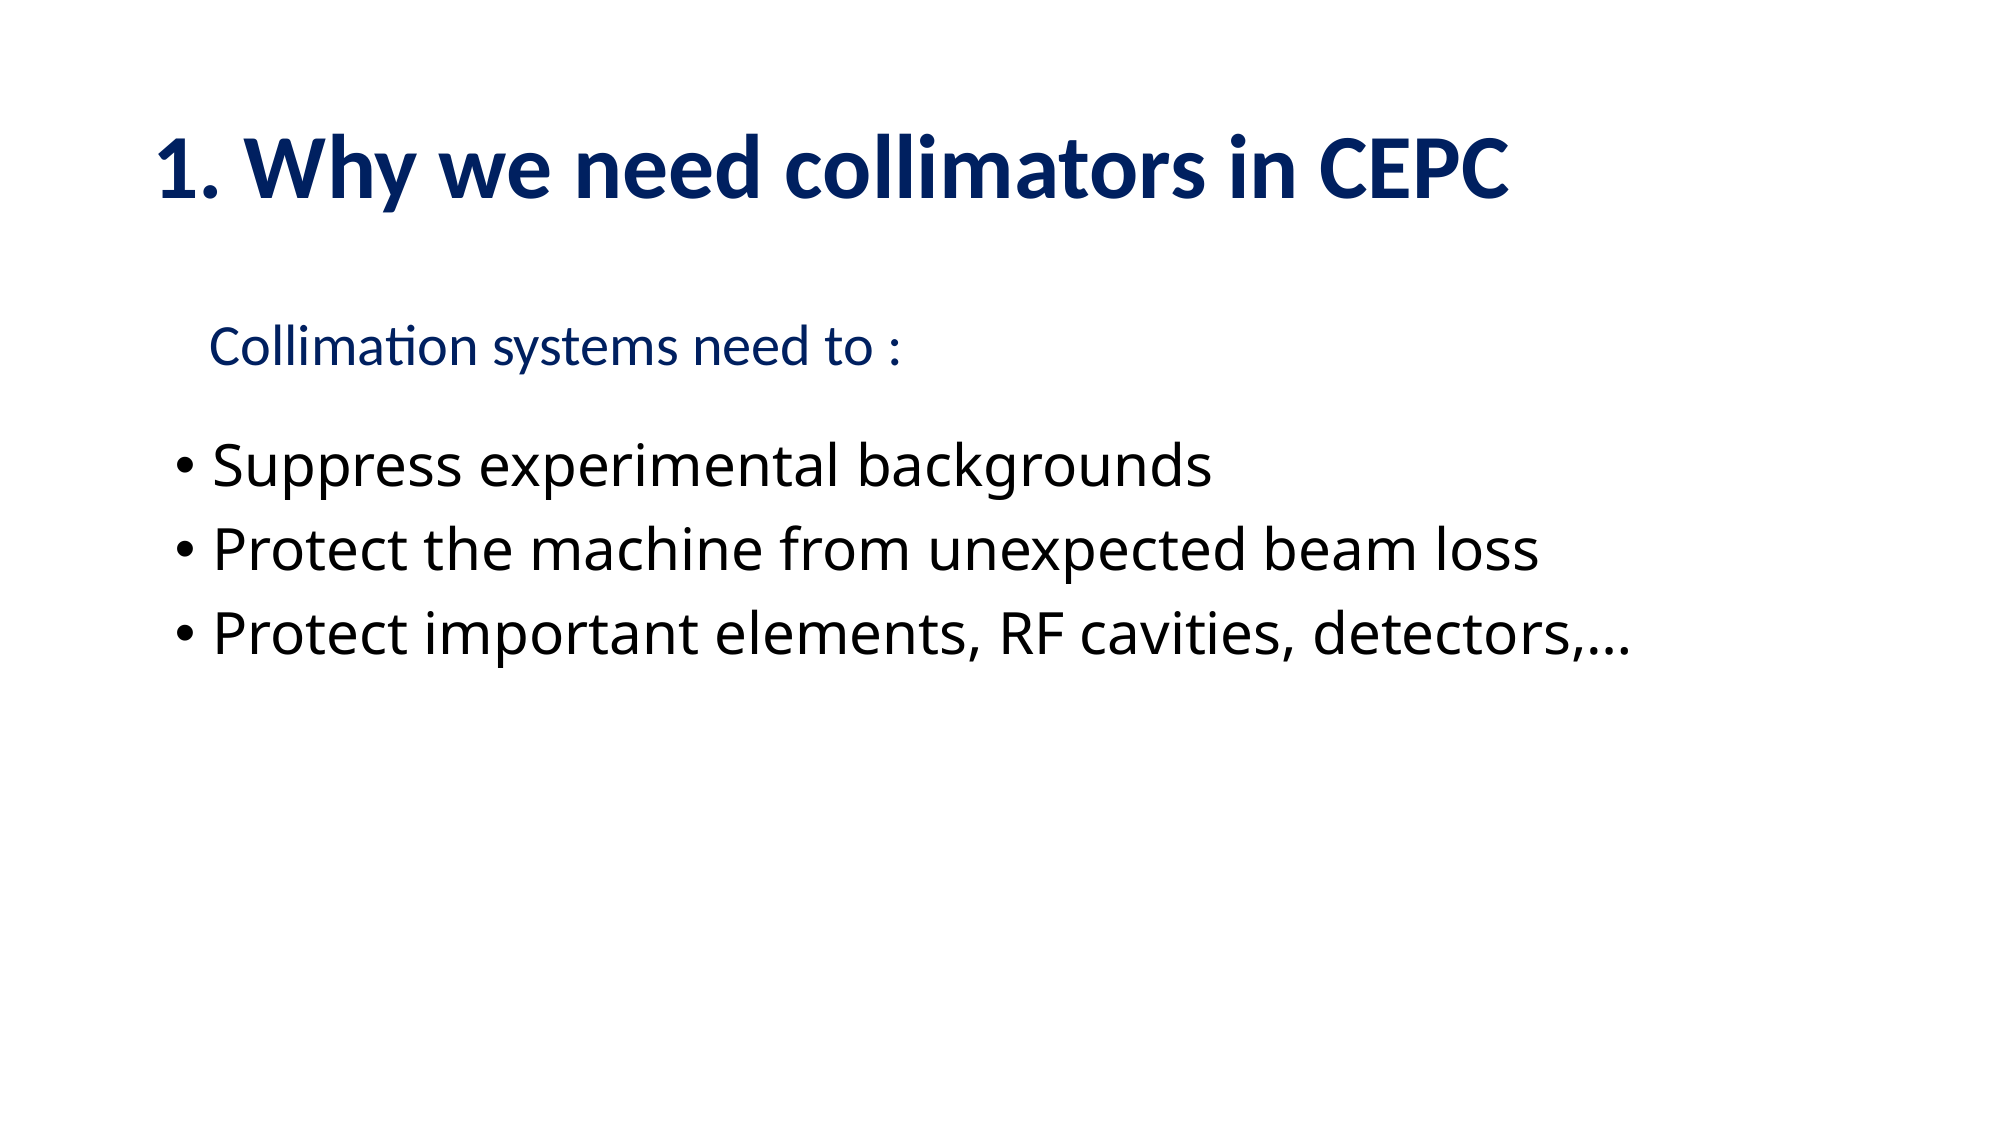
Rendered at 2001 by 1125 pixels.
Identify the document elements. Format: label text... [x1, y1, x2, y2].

list Suppress experimental backgrounds Protect the machine from unexpected beam loss Protect important elements, RF cavities, detectors,… [159, 428, 1885, 853]
text_box Collimation systems need to : [194, 299, 1560, 428]
title 1. Why we need collimators in CEPC [137, 59, 1863, 278]
